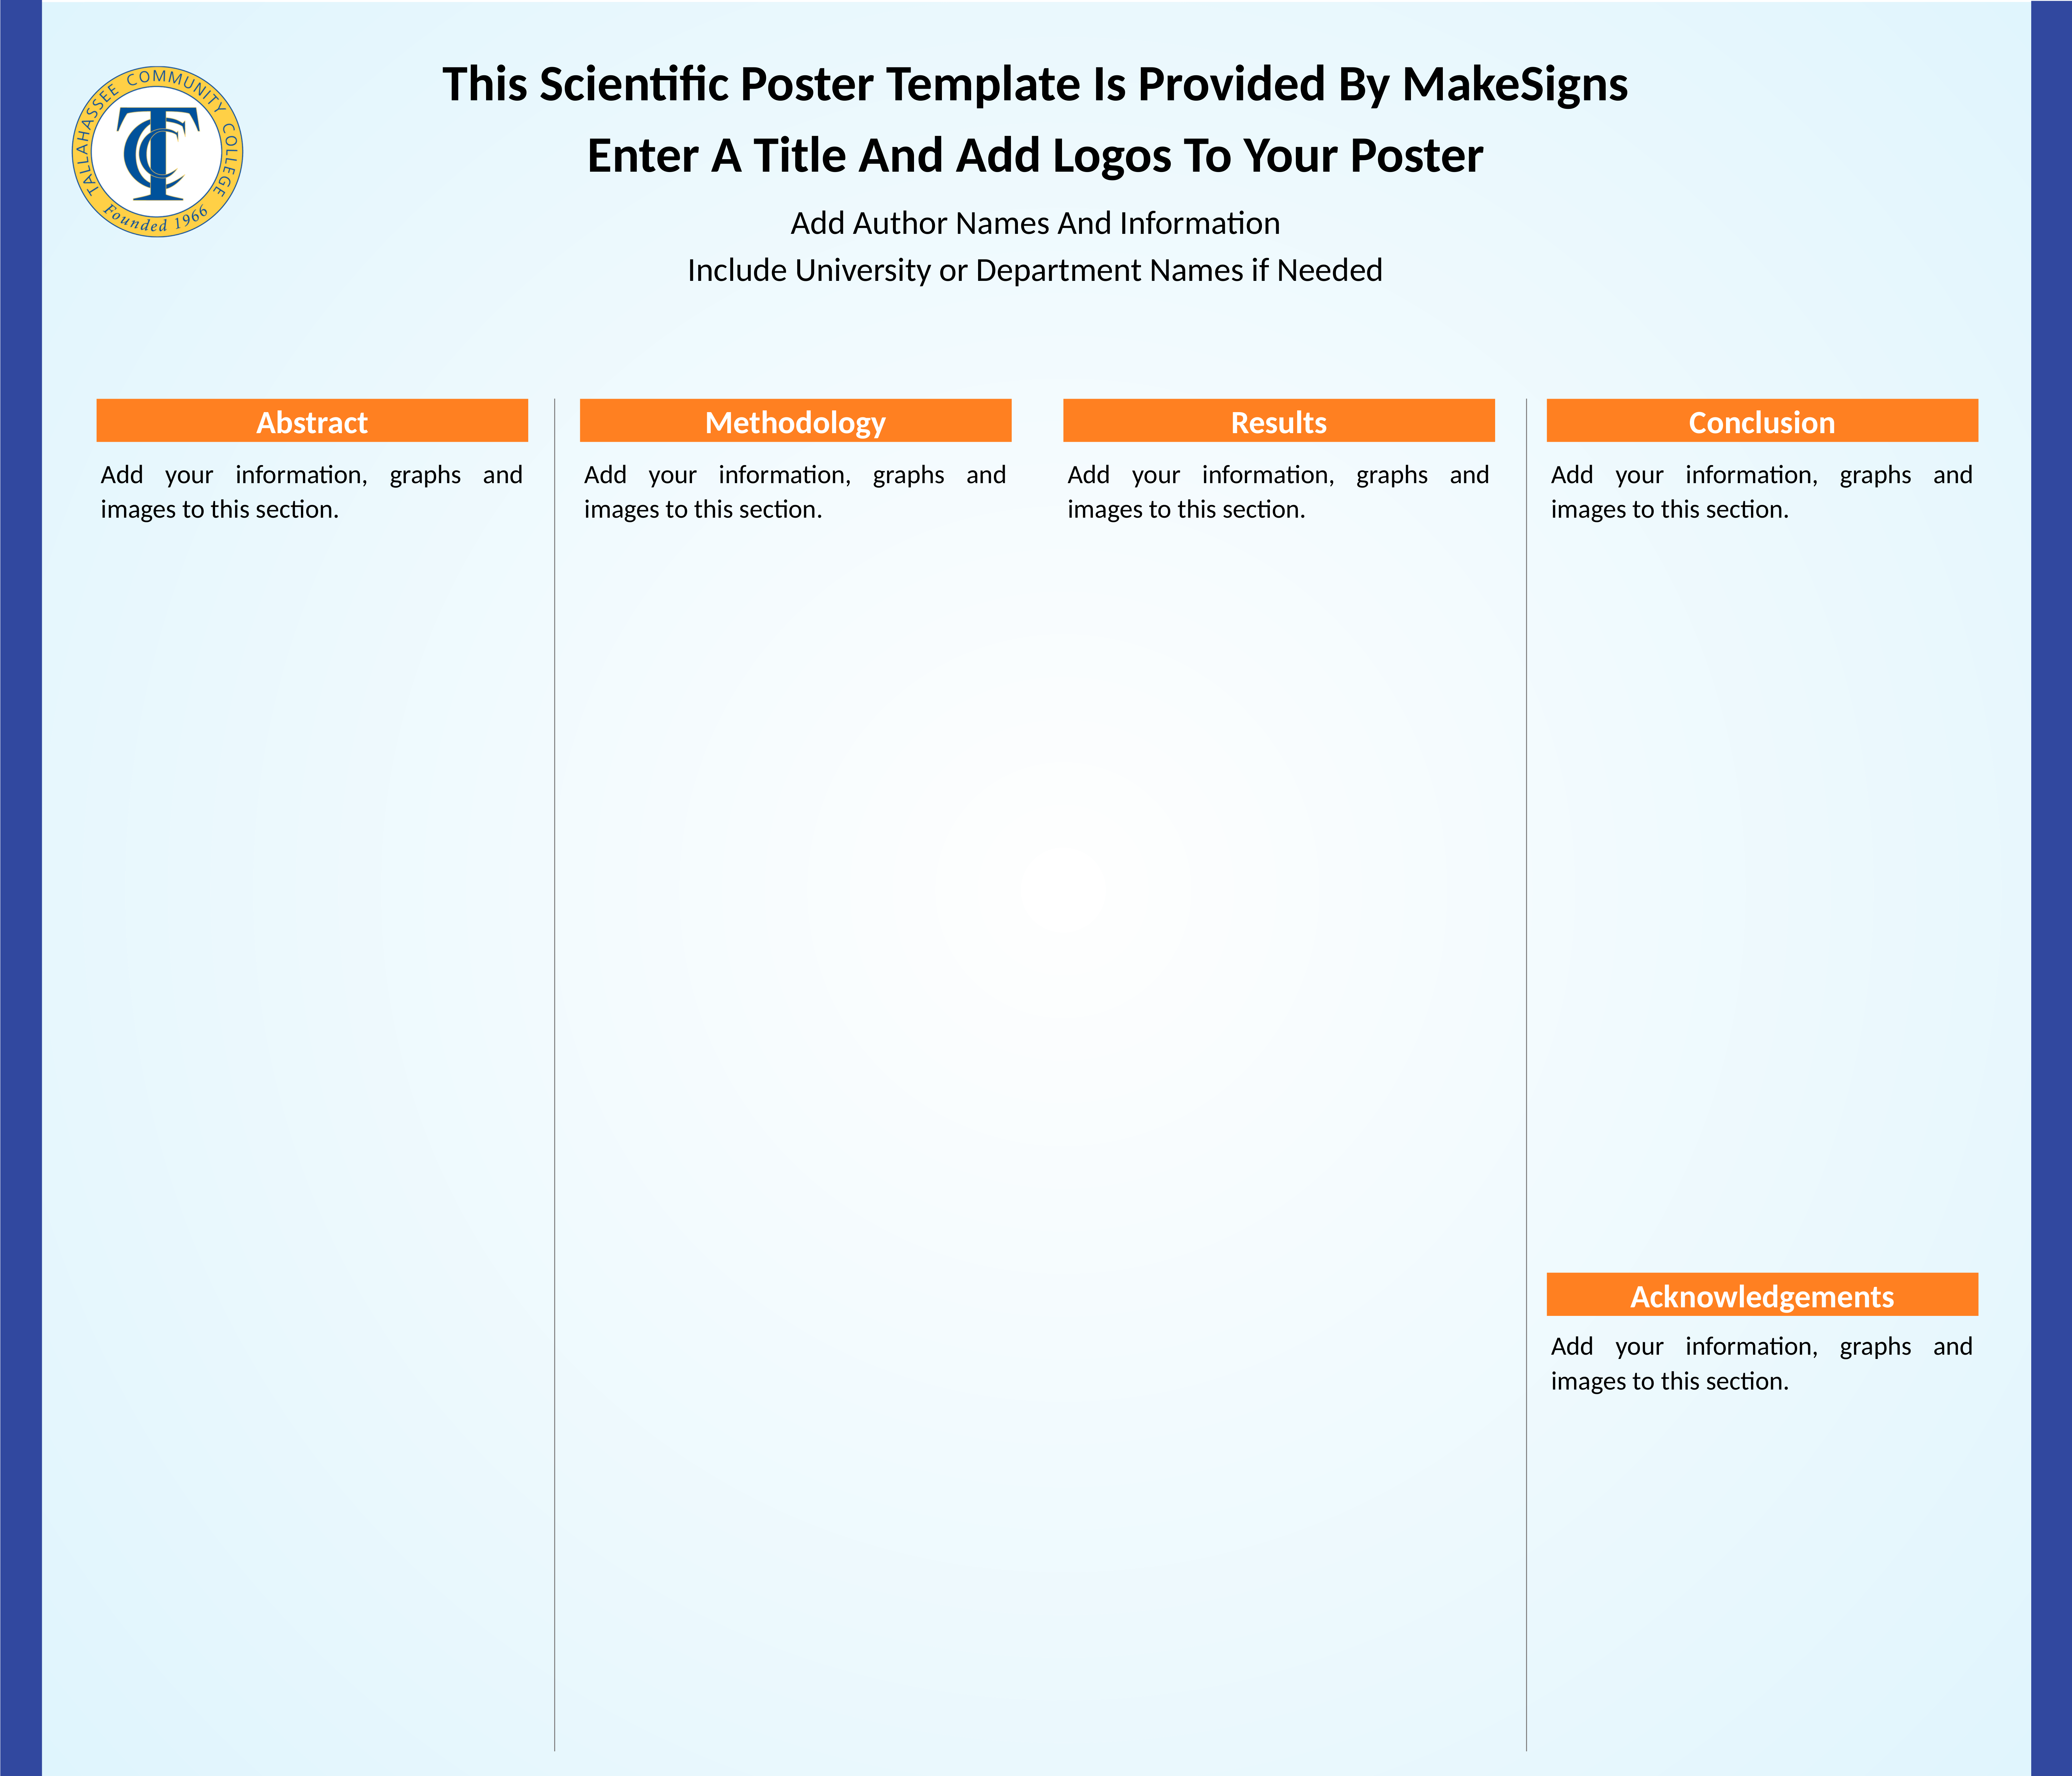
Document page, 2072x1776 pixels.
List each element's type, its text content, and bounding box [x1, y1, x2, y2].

text_box Add your information, graphs and images to this section. [96, 451, 529, 526]
text_box Add your information, graphs and images to this section. [1547, 1323, 1979, 1397]
text_box [2031, 0, 2072, 1776]
text_box Methodology [580, 399, 1012, 442]
text_box Add your information, graphs and images to this section. [1547, 451, 1979, 526]
text_box Add Author Names And Information Include University or Department Names if Needed [172, 200, 1899, 288]
picture [67, 62, 248, 242]
text_box This Scientific Poster Template Is Provided By MakeSigns Enter A Title And Add Logos To Your Poster [172, 49, 1899, 188]
text_box Conclusion [1547, 399, 1979, 442]
text_box Acknowledgements [1547, 1272, 1979, 1316]
text_box Add your information, graphs and images to this section. [1063, 451, 1495, 526]
text_box [43, 1, 2031, 1776]
text_box [0, 0, 43, 1776]
text_box Abstract [96, 399, 529, 442]
text_box Results [1063, 399, 1495, 442]
text_box Add your information, graphs and images to this section. [580, 451, 1012, 526]
